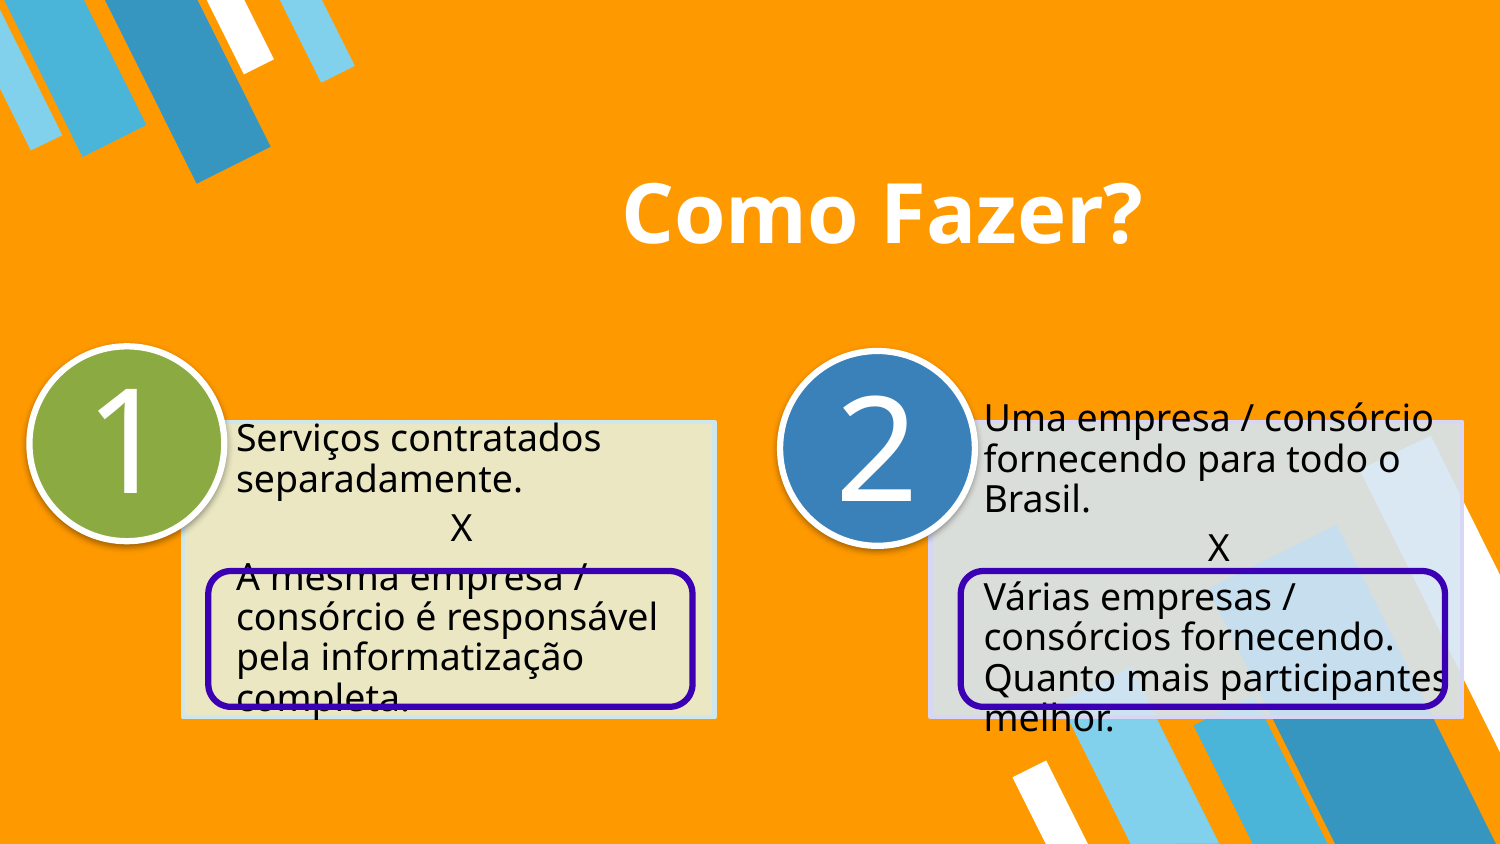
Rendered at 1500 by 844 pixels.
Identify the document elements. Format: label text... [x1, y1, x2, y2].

title Como Fazer? [265, 114, 1500, 305]
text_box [29, 346, 715, 718]
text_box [779, 350, 1463, 718]
